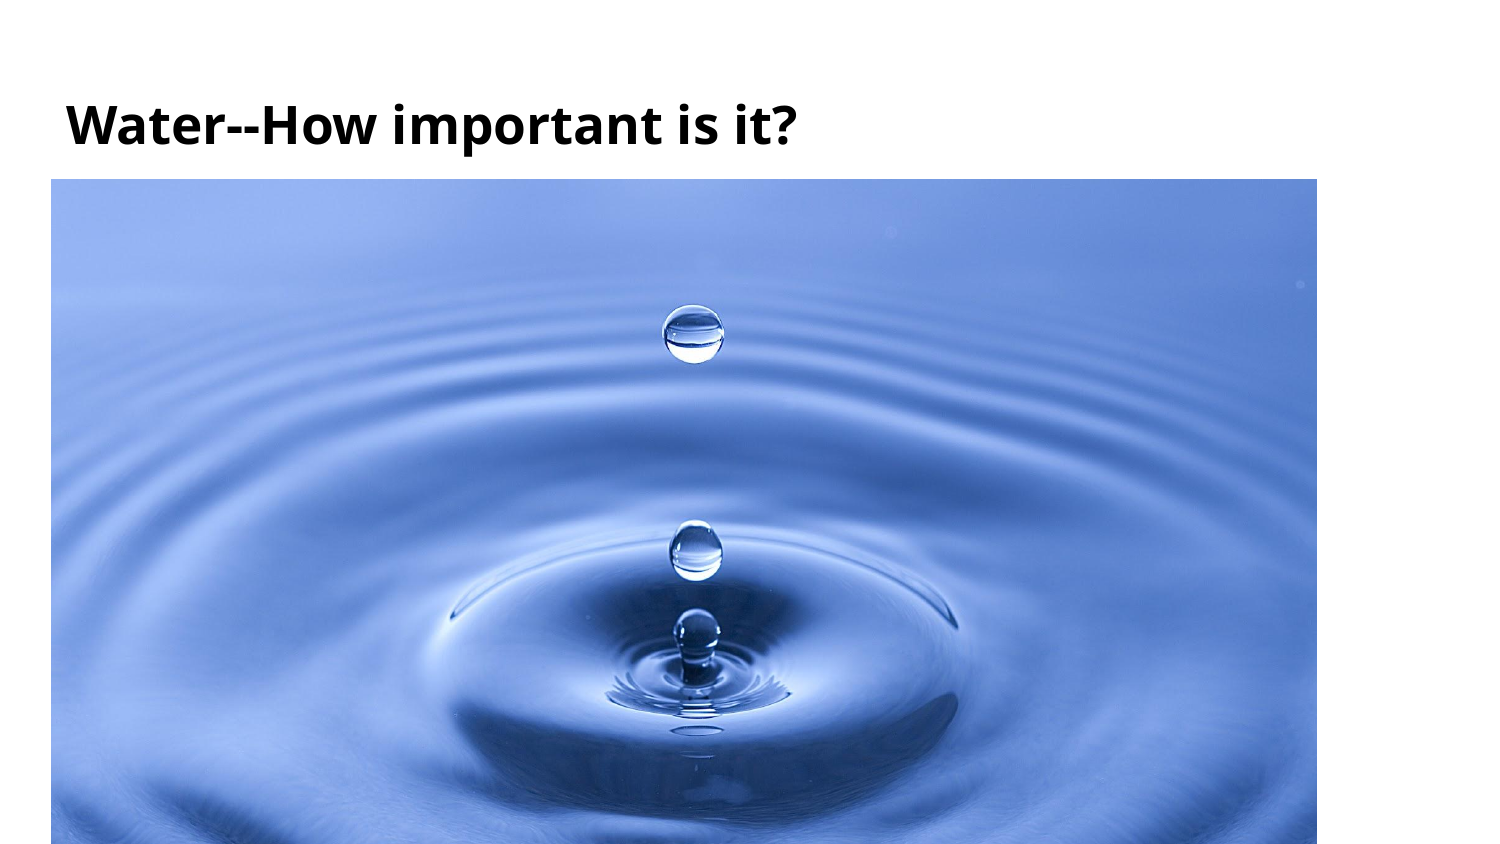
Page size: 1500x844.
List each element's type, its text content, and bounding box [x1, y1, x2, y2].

title Water--How important is it? [51, 72, 1449, 176]
picture [50, 179, 1318, 844]
